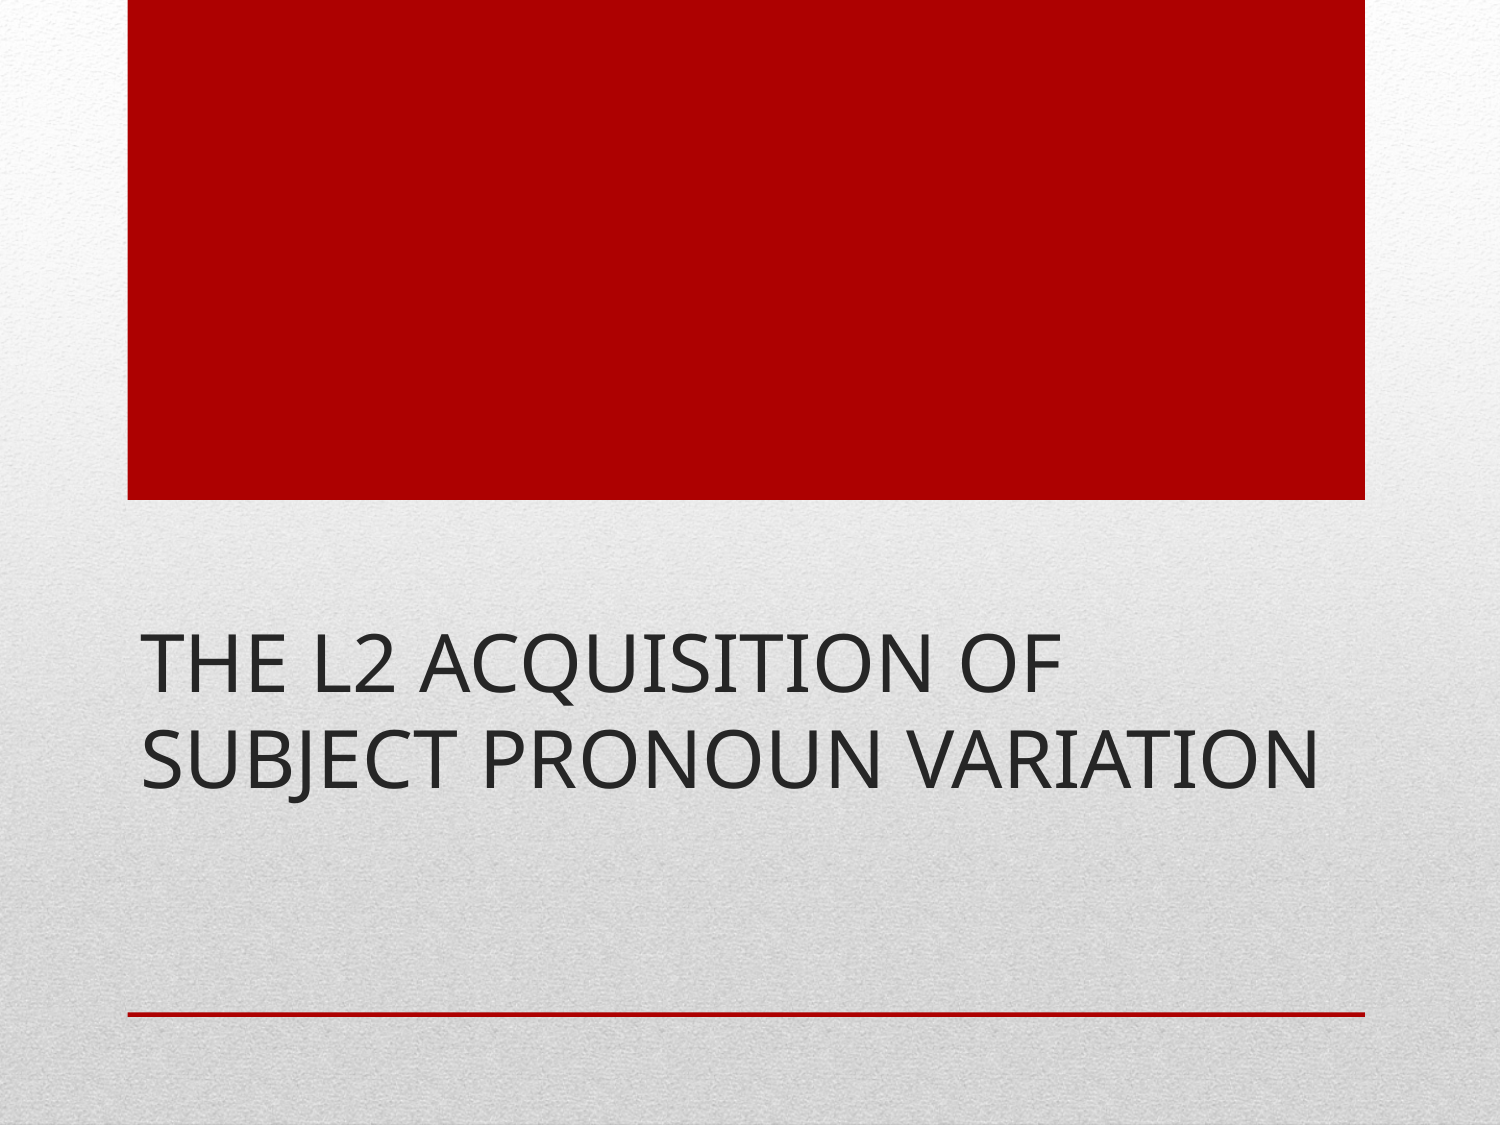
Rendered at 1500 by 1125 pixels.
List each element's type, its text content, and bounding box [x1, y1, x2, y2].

title The L2 Acquisition of Subject Pronoun Variation [125, 537, 1363, 813]
